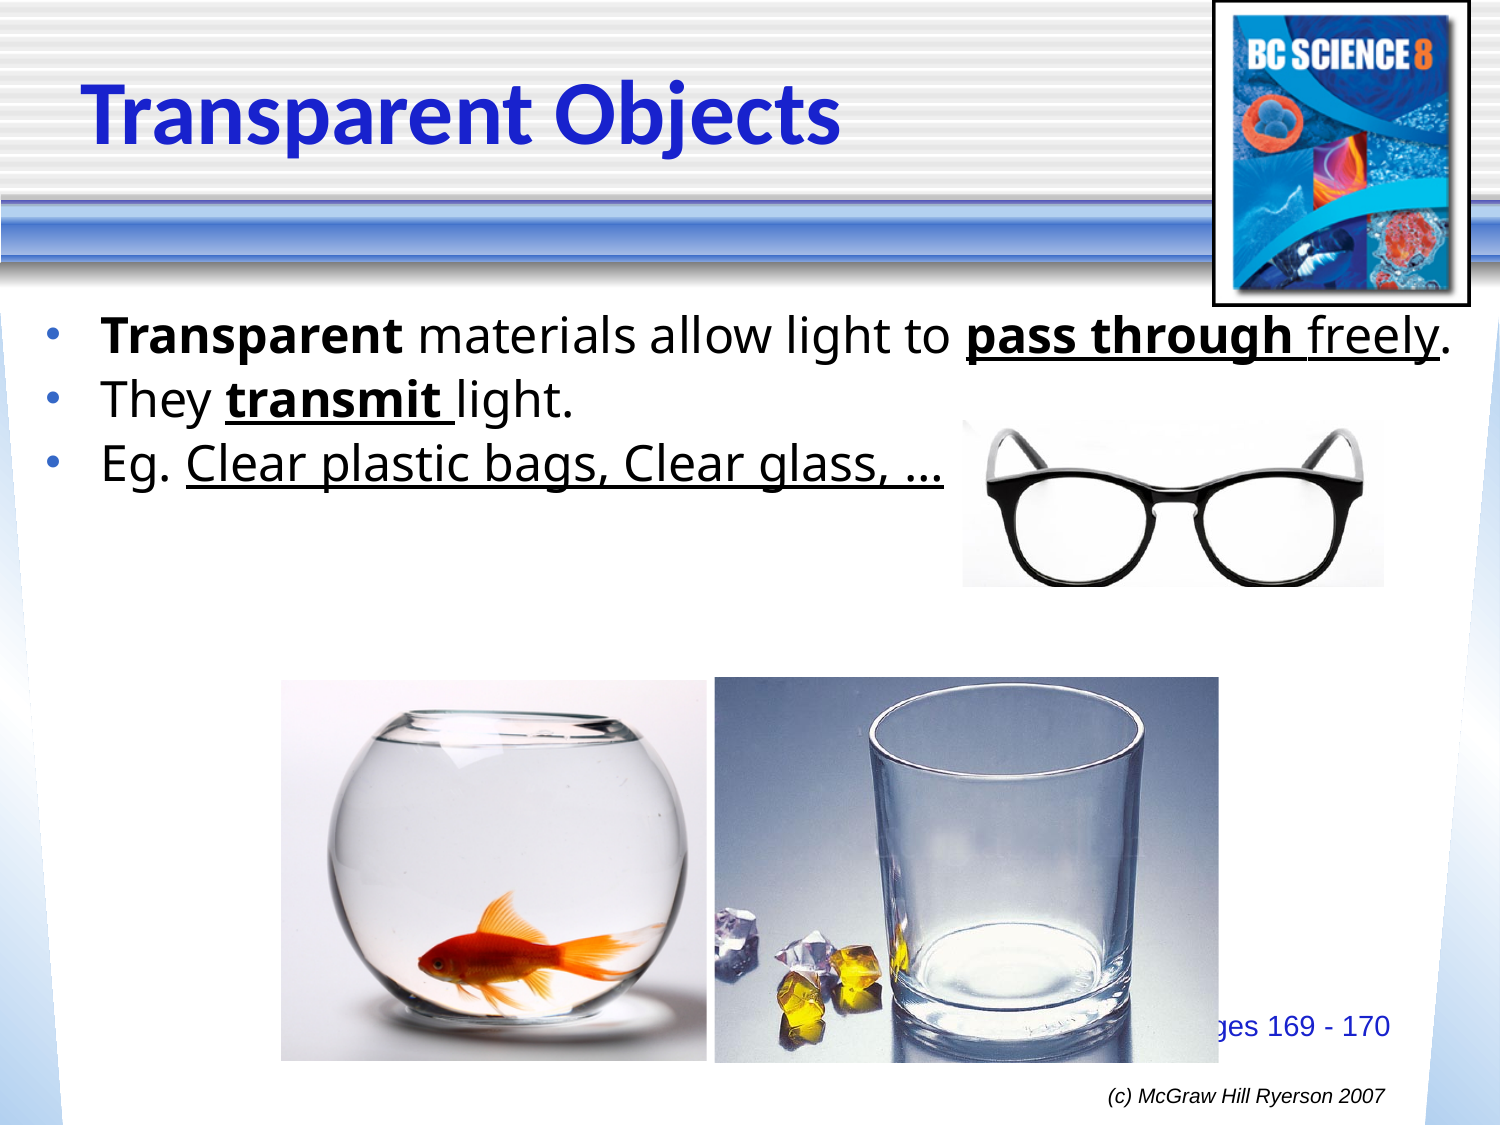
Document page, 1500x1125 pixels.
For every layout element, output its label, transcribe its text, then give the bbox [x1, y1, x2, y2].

picture [281, 680, 707, 1061]
list Transparent materials allow light to pass through freely. They transmit light. Eg. Clear plastic bags, Clear glass, … [29, 302, 1478, 799]
picture [0, 0, 1500, 194]
picture [714, 677, 1219, 1063]
picture [1212, 250, 1471, 302]
picture [962, 420, 1384, 587]
text_box See pages 169 - 170 [1219, 999, 1450, 1050]
title Transparent Objects [64, 75, 1500, 250]
footer (c) McGraw Hill Ryerson 2007 [225, 1074, 1400, 1125]
